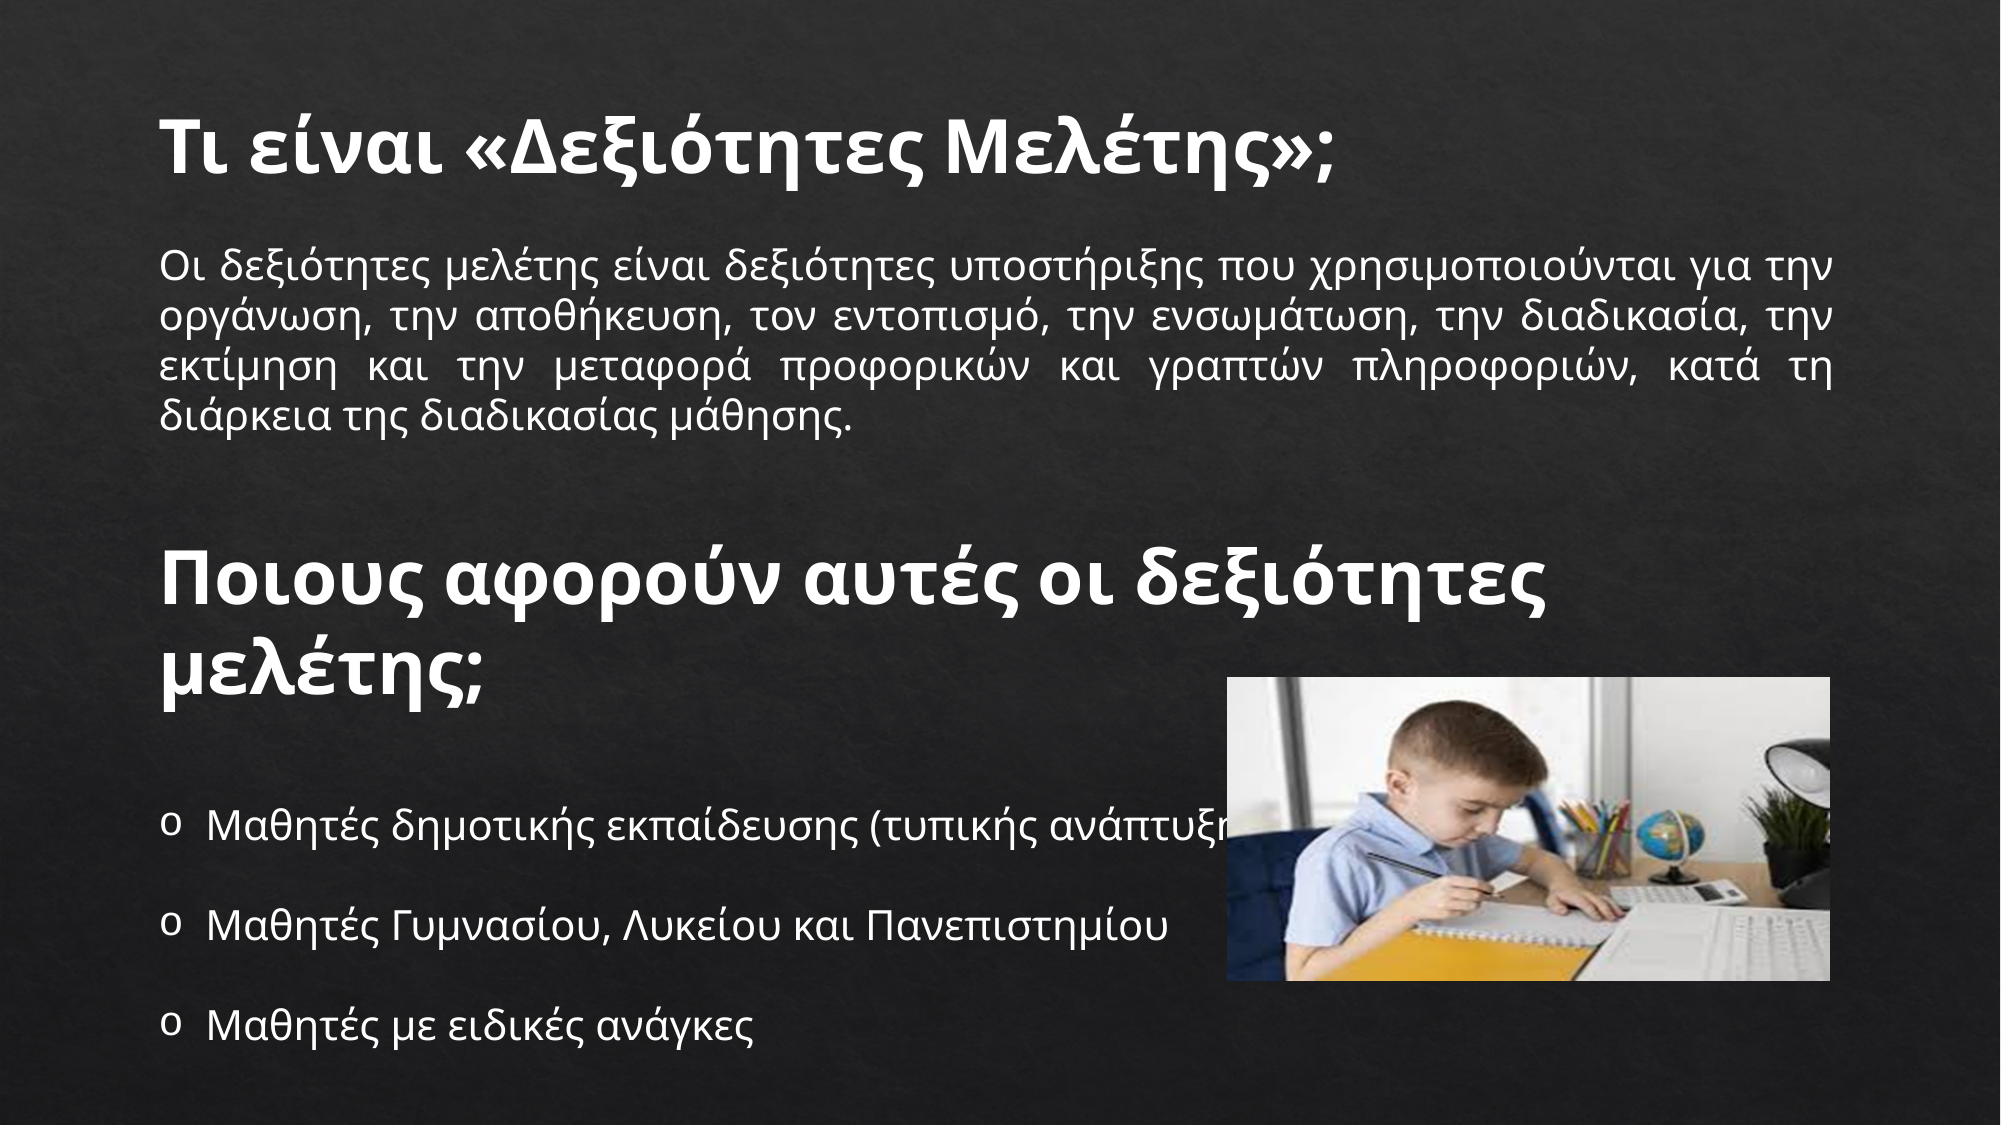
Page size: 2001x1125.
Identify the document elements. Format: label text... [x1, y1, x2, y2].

text_box Τι είναι «Δεξιότητες Μελέτης»; Οι δεξιότητες μελέτης είναι δεξιότητες υποστήριξης που χρησιμοποιούνται για την οργάνωση, την αποθήκευση, τον εντοπισμό, την ενσωμάτωση, την διαδικασία, την εκτίμηση και την μεταφορά προφορικών και γραπτών πληροφοριών, κατά τη διάρκεια της διαδικασίας μάθησης. Ποιους αφορούν αυτές οι δεξιότητες μελέτης; Μαθητές δημοτικής εκπαίδευσης (τυπικής ανάπτυξης) Μαθητές Γυμνασίου, Λυκείου και Πανεπιστημίου Μαθητές με ειδικές ανάγκες [143, 91, 1850, 1125]
picture [1227, 677, 1830, 981]
